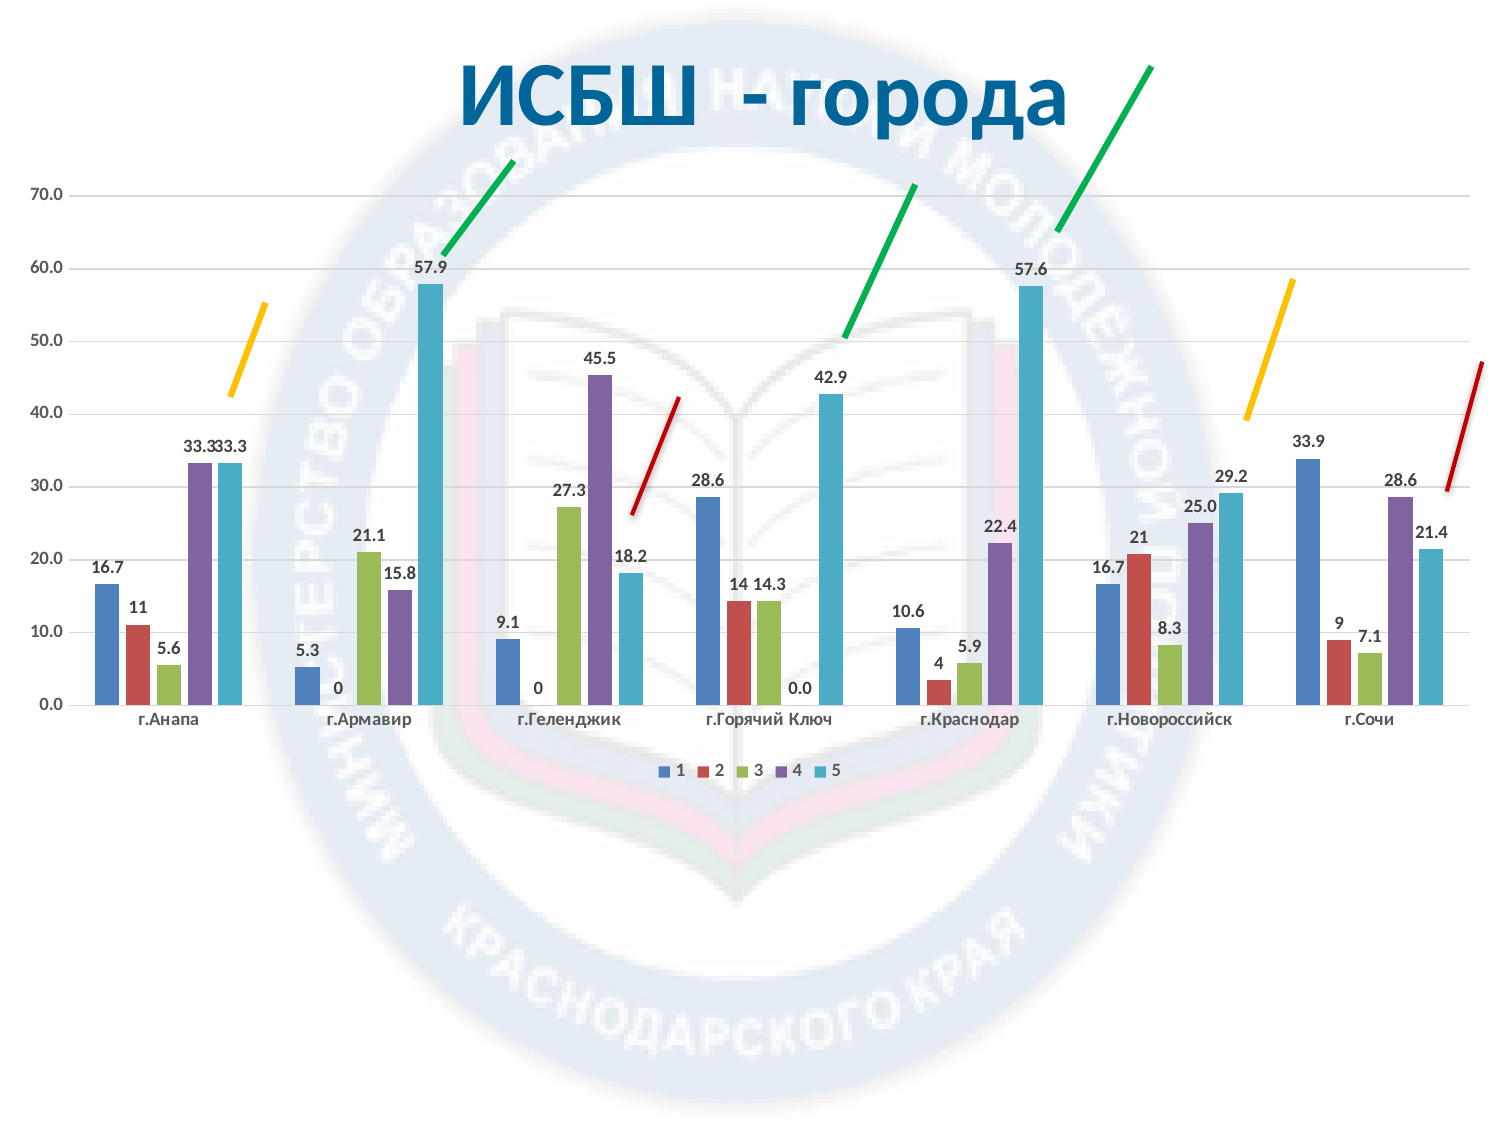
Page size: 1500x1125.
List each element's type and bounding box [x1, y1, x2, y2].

chart [0, 0, 1500, 788]
